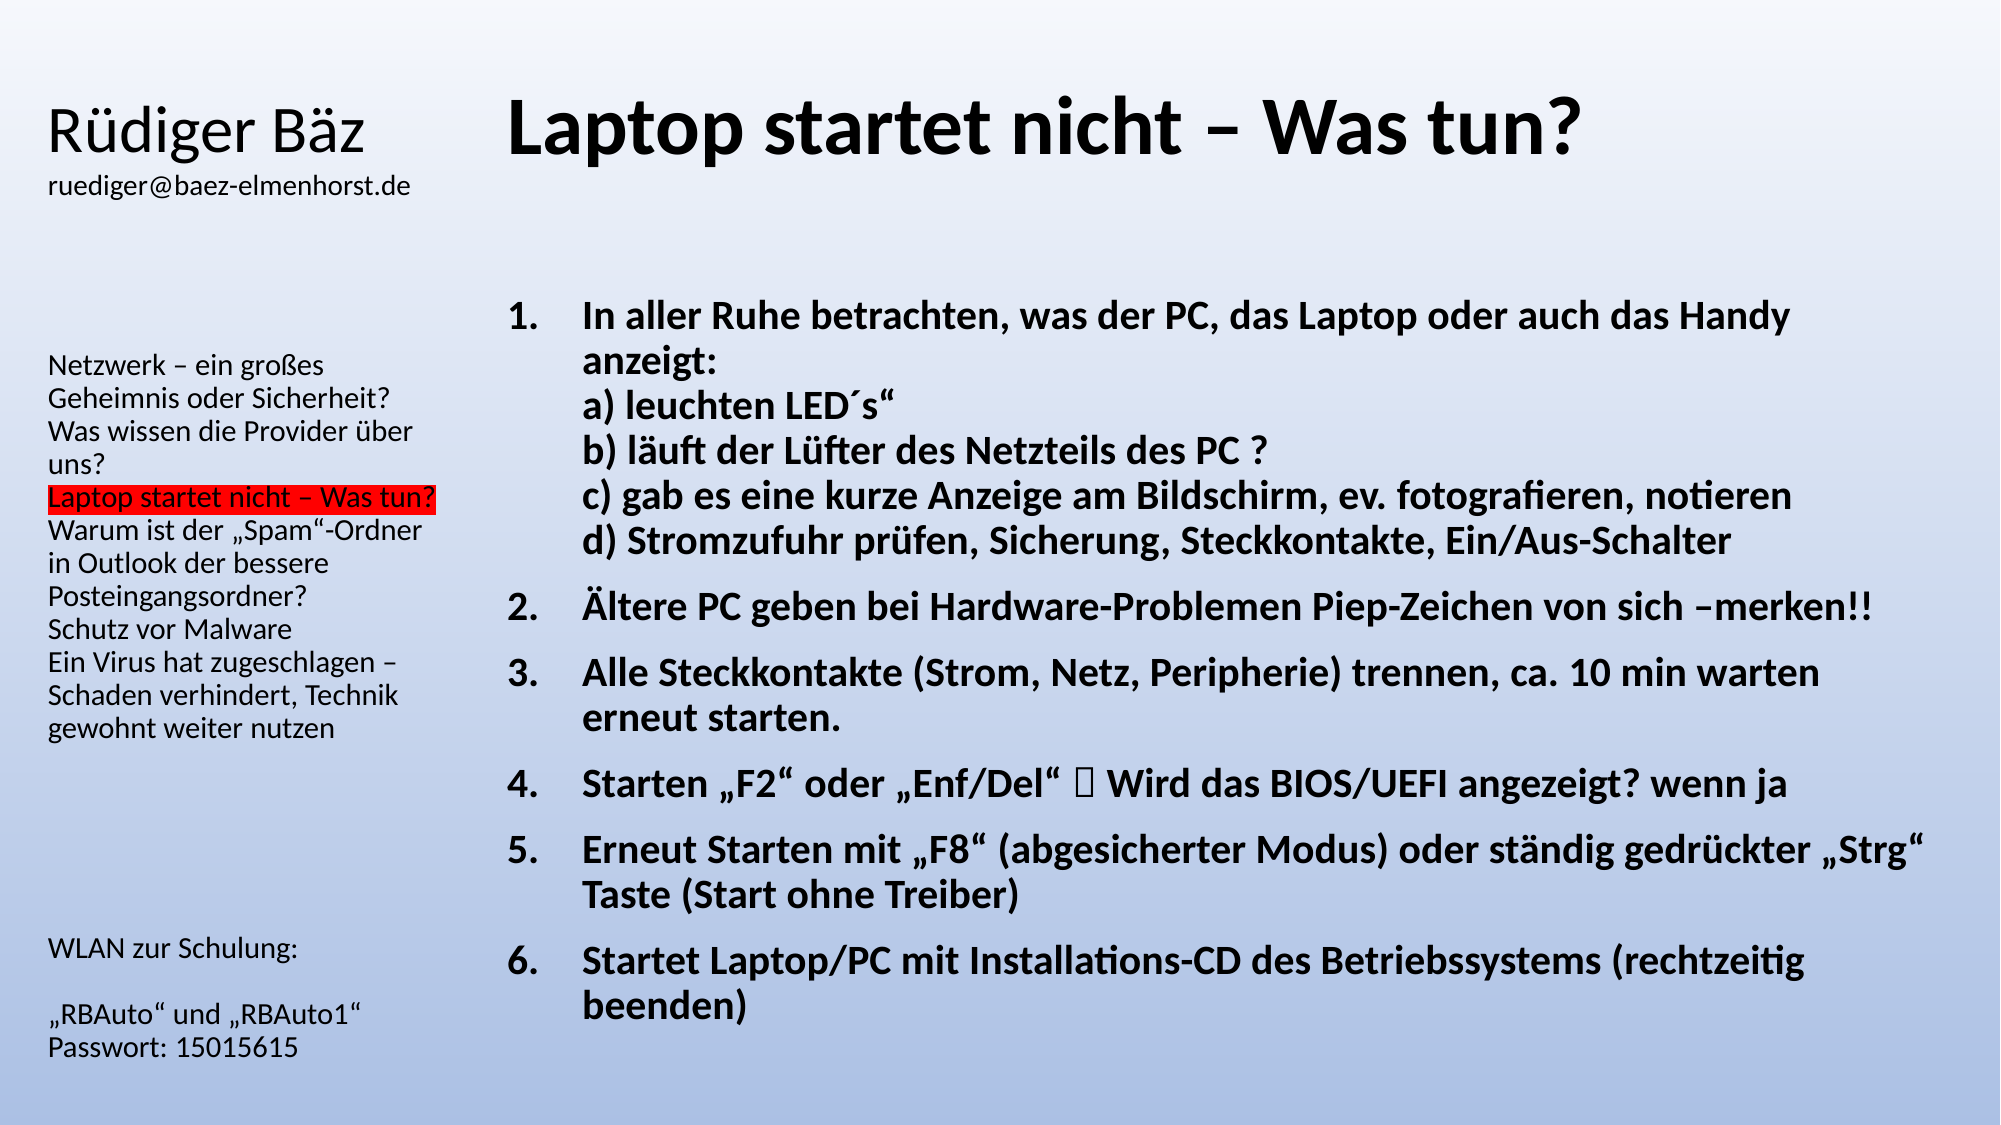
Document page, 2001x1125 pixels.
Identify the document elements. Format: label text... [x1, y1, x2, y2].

list Netzwerk – ein großes Geheimnis oder Sicherheit? Was wissen die Provider über uns? Laptop startet nicht – Was tun? Warum ist der „Spam“-Ordner in Outlook der bessere Posteingangsordner? Schutz vor Malware Ein Virus hat zugeschlagen – Schaden verhindert, Technik gewohnt weiter nutzen WLAN zur Schulung: „RBAuto“ und „RBAuto1“ Passwort: 15015615 [32, 342, 465, 1076]
title Rüdiger Bäz ruediger@baez-elmenhorst.de [32, 75, 465, 209]
list Laptop startet nicht – Was tun? In aller Ruhe betrachten, was der PC, das Laptop oder auch das Handy anzeigt: a) leuchten LED´s“ b) läuft der Lüfter des Netzteils des PC ? c) gab es eine kurze Anzeige am Bildschirm, ev. fotografieren, notieren d) Stromzufuhr prüfen, Sicherung, Steckkontakte, Ein/Aus-Schalter Ältere PC geben bei Hardware-Problemen Piep-Zeichen von sich –merken!! Alle Steckkontakte (Strom, Netz, Peripherie) trennen, ca. 10 min warten erneut starten. Starten „F2“ oder „Enf/Del“  Wird das BIOS/UEFI angezeigt? wenn ja Erneut Starten mit „F8“ (abgesicherter Modus) oder ständig gedrückter „Strg“ Taste (Start ohne Treiber) Startet Laptop/PC mit Installations-CD des Betriebssystems (rechtzeitig beenden) [492, 75, 1943, 1076]
